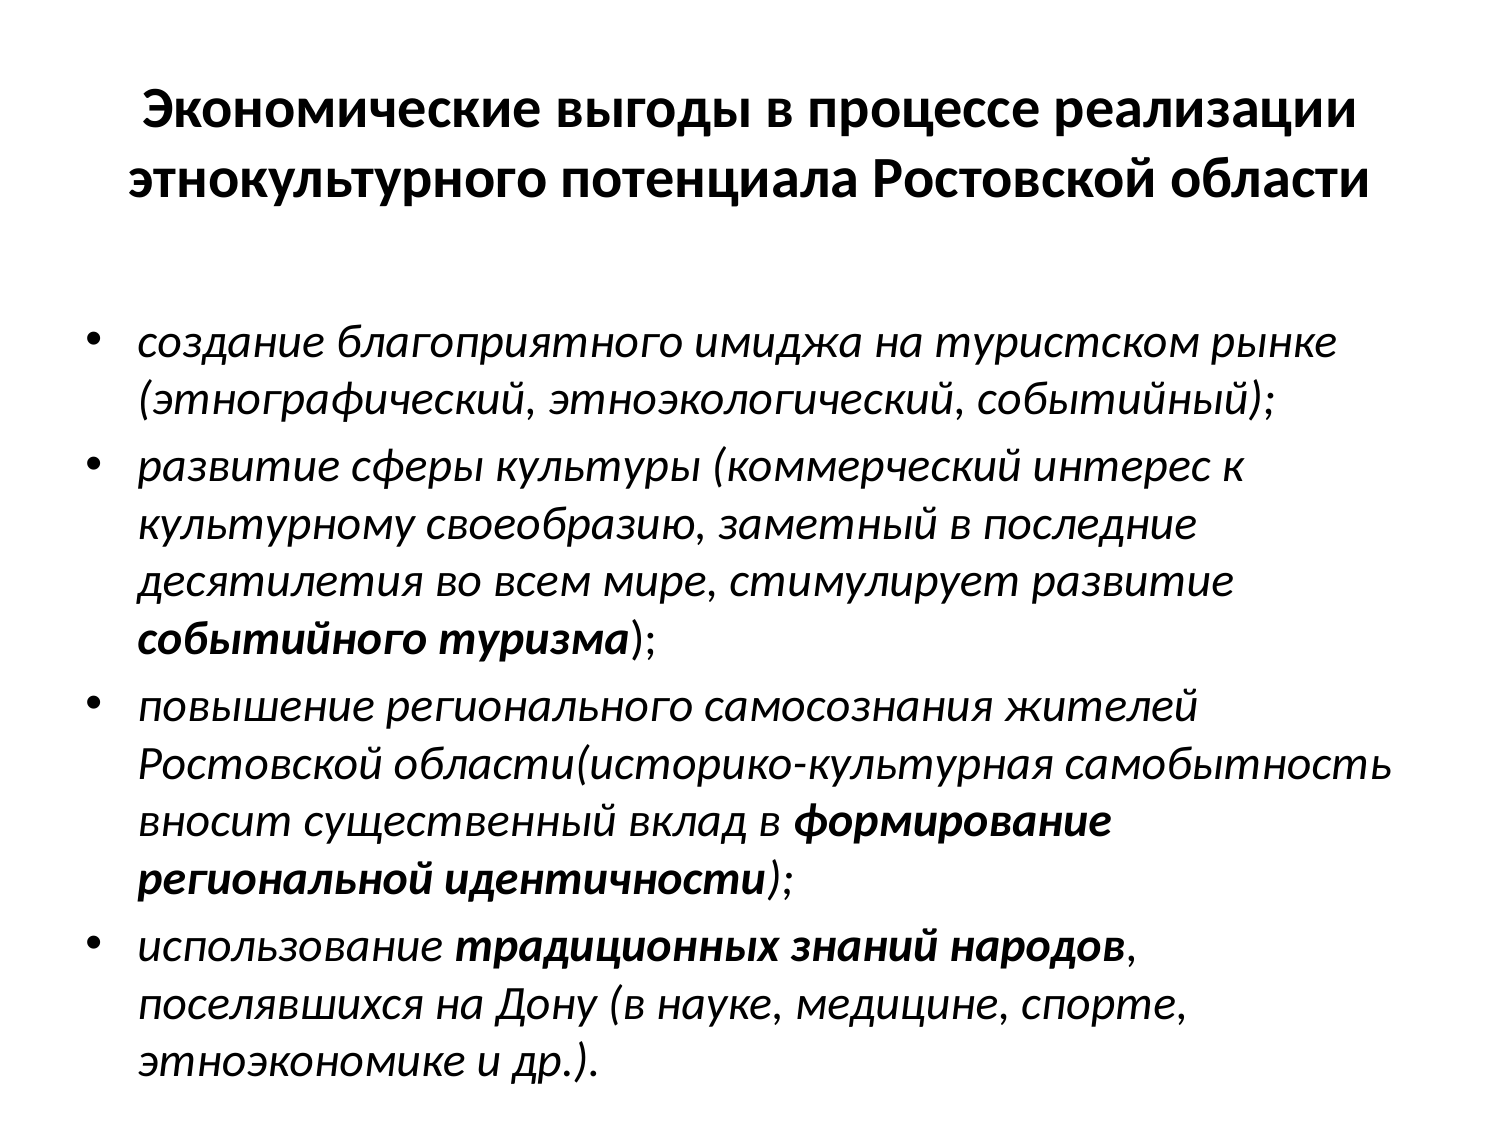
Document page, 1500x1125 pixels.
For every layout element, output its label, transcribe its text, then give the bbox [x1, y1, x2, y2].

title Экономические выгоды в процессе реализации этнокультурного потенциала Ростовской области [75, 45, 1425, 233]
list создание благоприятного имиджа на туристском рынке (этнографический, этноэкологический, событийный); развитие сферы культуры (коммерческий интерес к культурному своеобразию, заметный в последние десятилетия во всем мире, стимулирует развитие событийного туризма); повышение регионального самосознания жителей Ростовской области(историко-культурная самобытность вносит существенный вклад в формирование региональной идентичности); использование традиционных знаний народов, поселявшихся на Дону (в науке, медицине, спорте, этноэкономике и др.). [70, 234, 1421, 1097]
